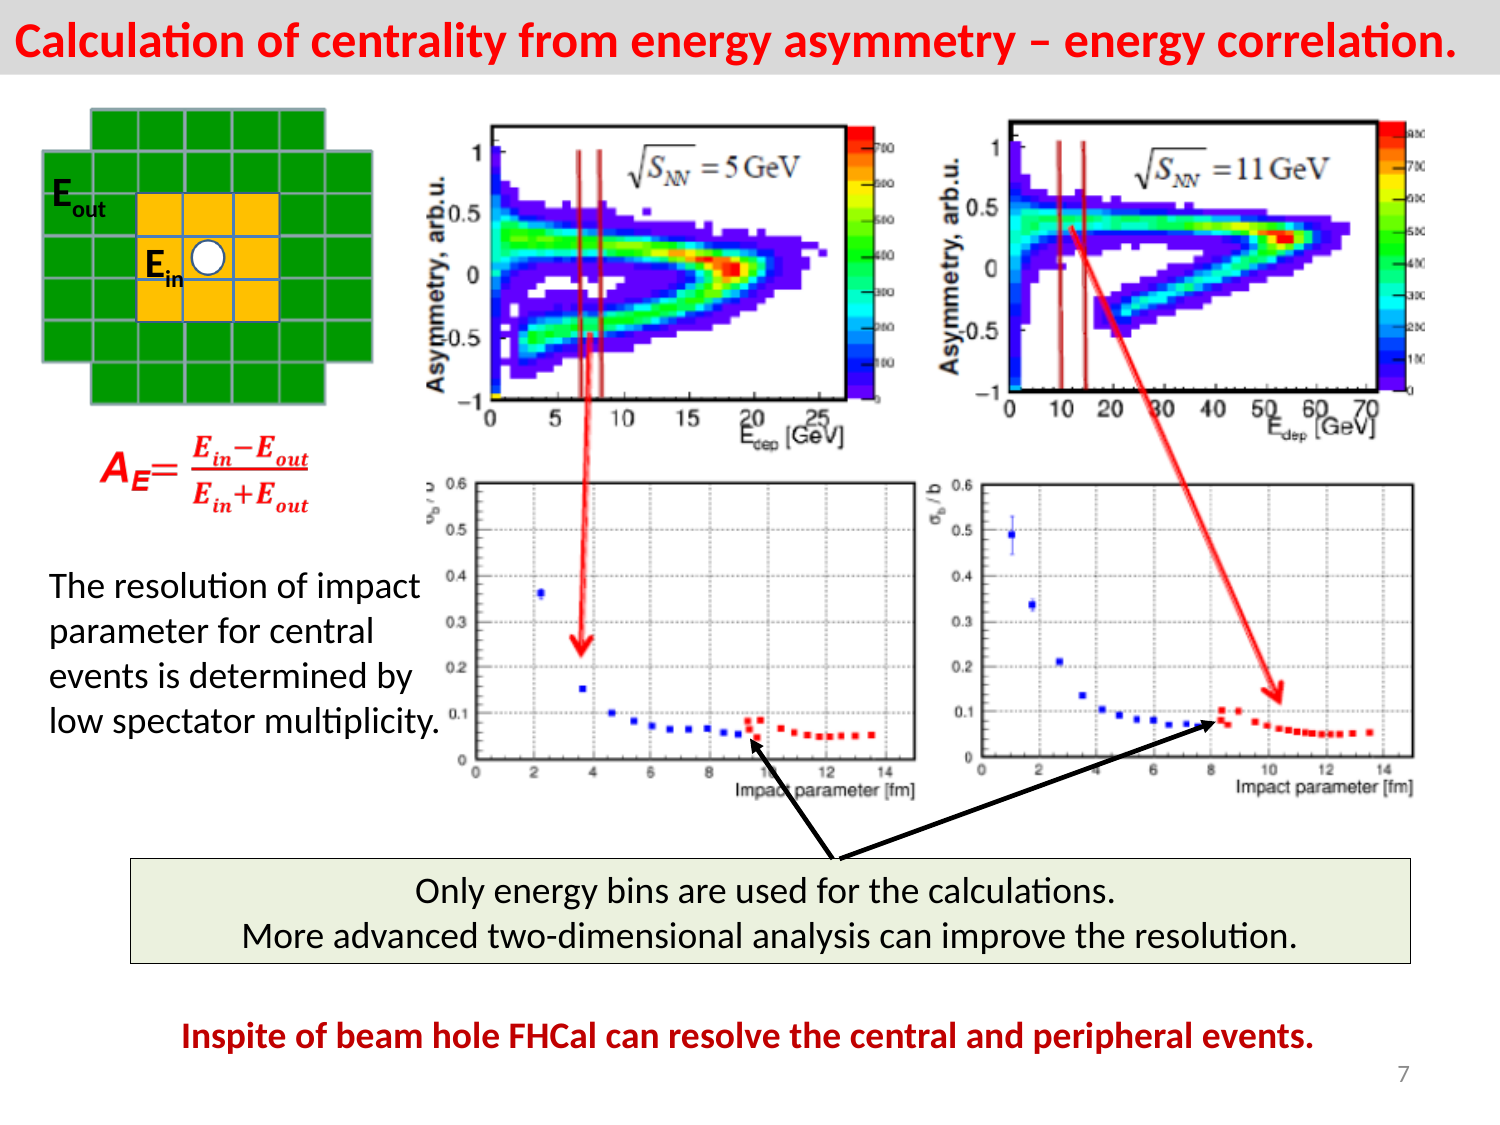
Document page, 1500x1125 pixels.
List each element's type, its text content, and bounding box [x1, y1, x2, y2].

text_box The resolution of impact parameter for central events is determined by low spectator multiplicity. [34, 553, 391, 748]
text_box Only energy bins are used for the calculations. More advanced two-dimensional analysis can improve the resolution. [130, 858, 1411, 964]
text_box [36, 89, 398, 412]
slide_number 7 [1074, 1042, 1425, 1103]
picture [74, 423, 357, 518]
text_box Inspite of beam hole FHCal can resolve the central and peripheral events. [166, 1003, 1358, 1064]
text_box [749, 738, 833, 860]
text_box Calculation of centrality from energy asymmetry – energy correlation. [0, 0, 1500, 75]
picture [396, 113, 1426, 802]
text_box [839, 721, 1216, 860]
